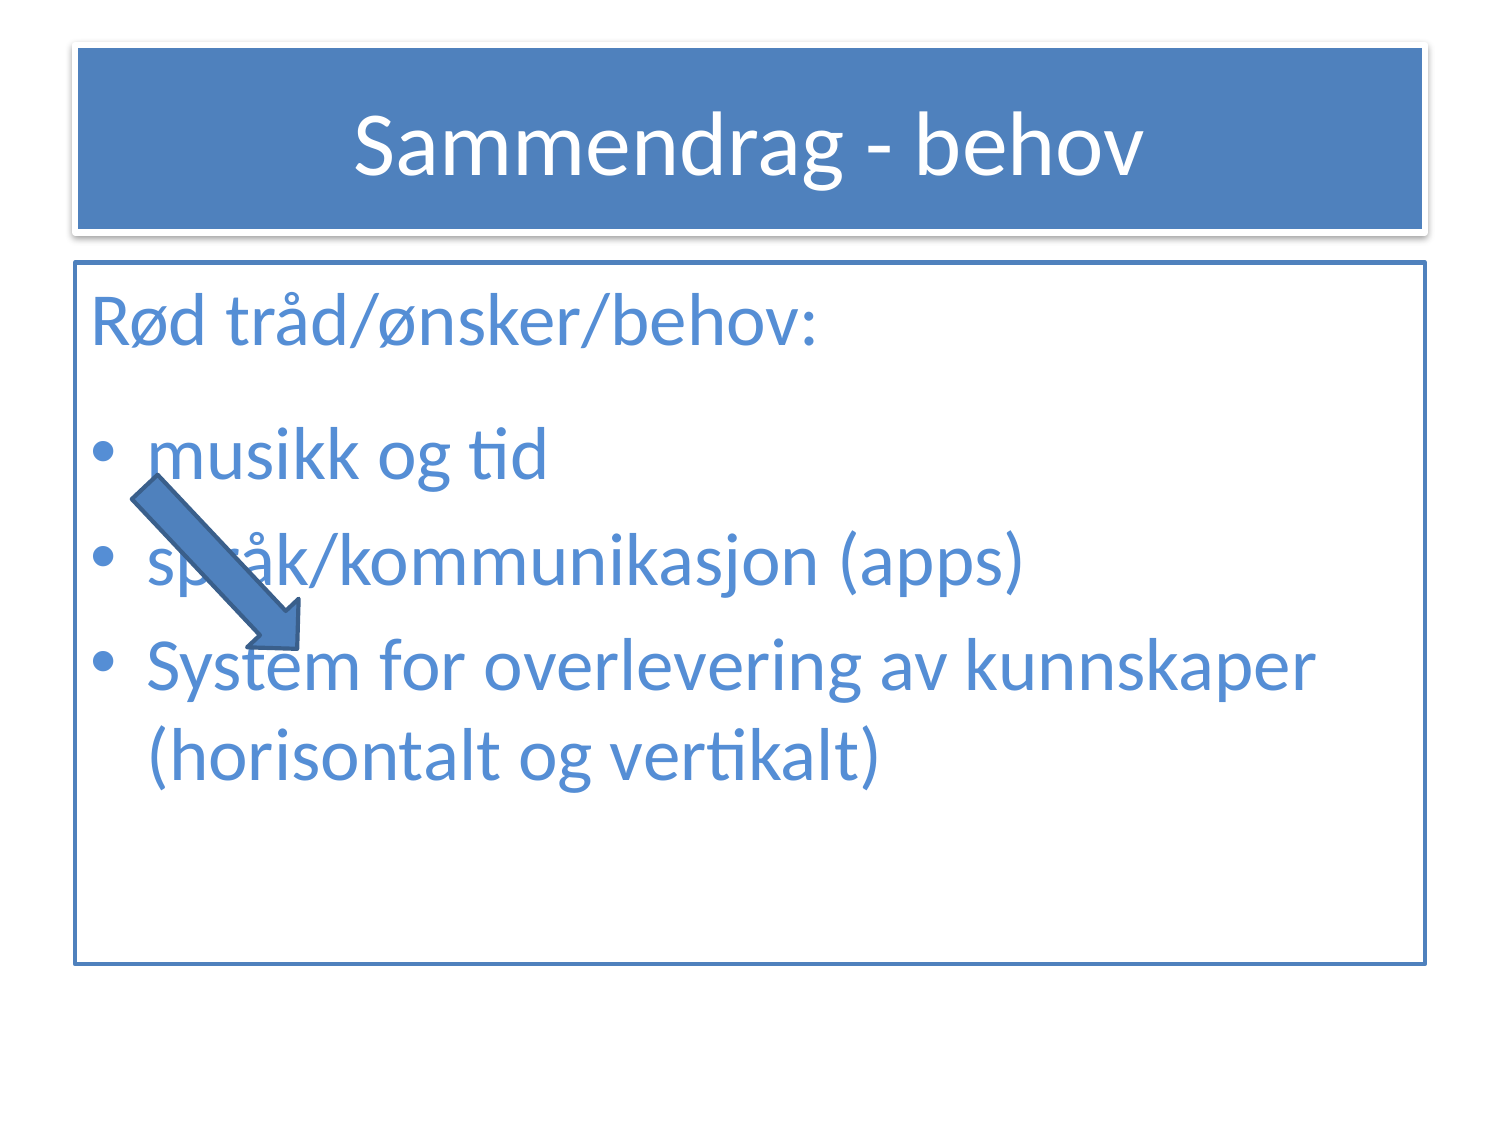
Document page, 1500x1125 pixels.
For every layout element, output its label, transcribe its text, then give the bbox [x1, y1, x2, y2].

title Sammendrag - behov [72, 42, 1428, 236]
text_box [129, 472, 301, 651]
list Rød tråd/ønsker/behov: musikk og tid språk/kommunikasjon (apps) System for overlevering av kunnskaper (horisontalt og vertikalt) [73, 260, 1427, 966]
